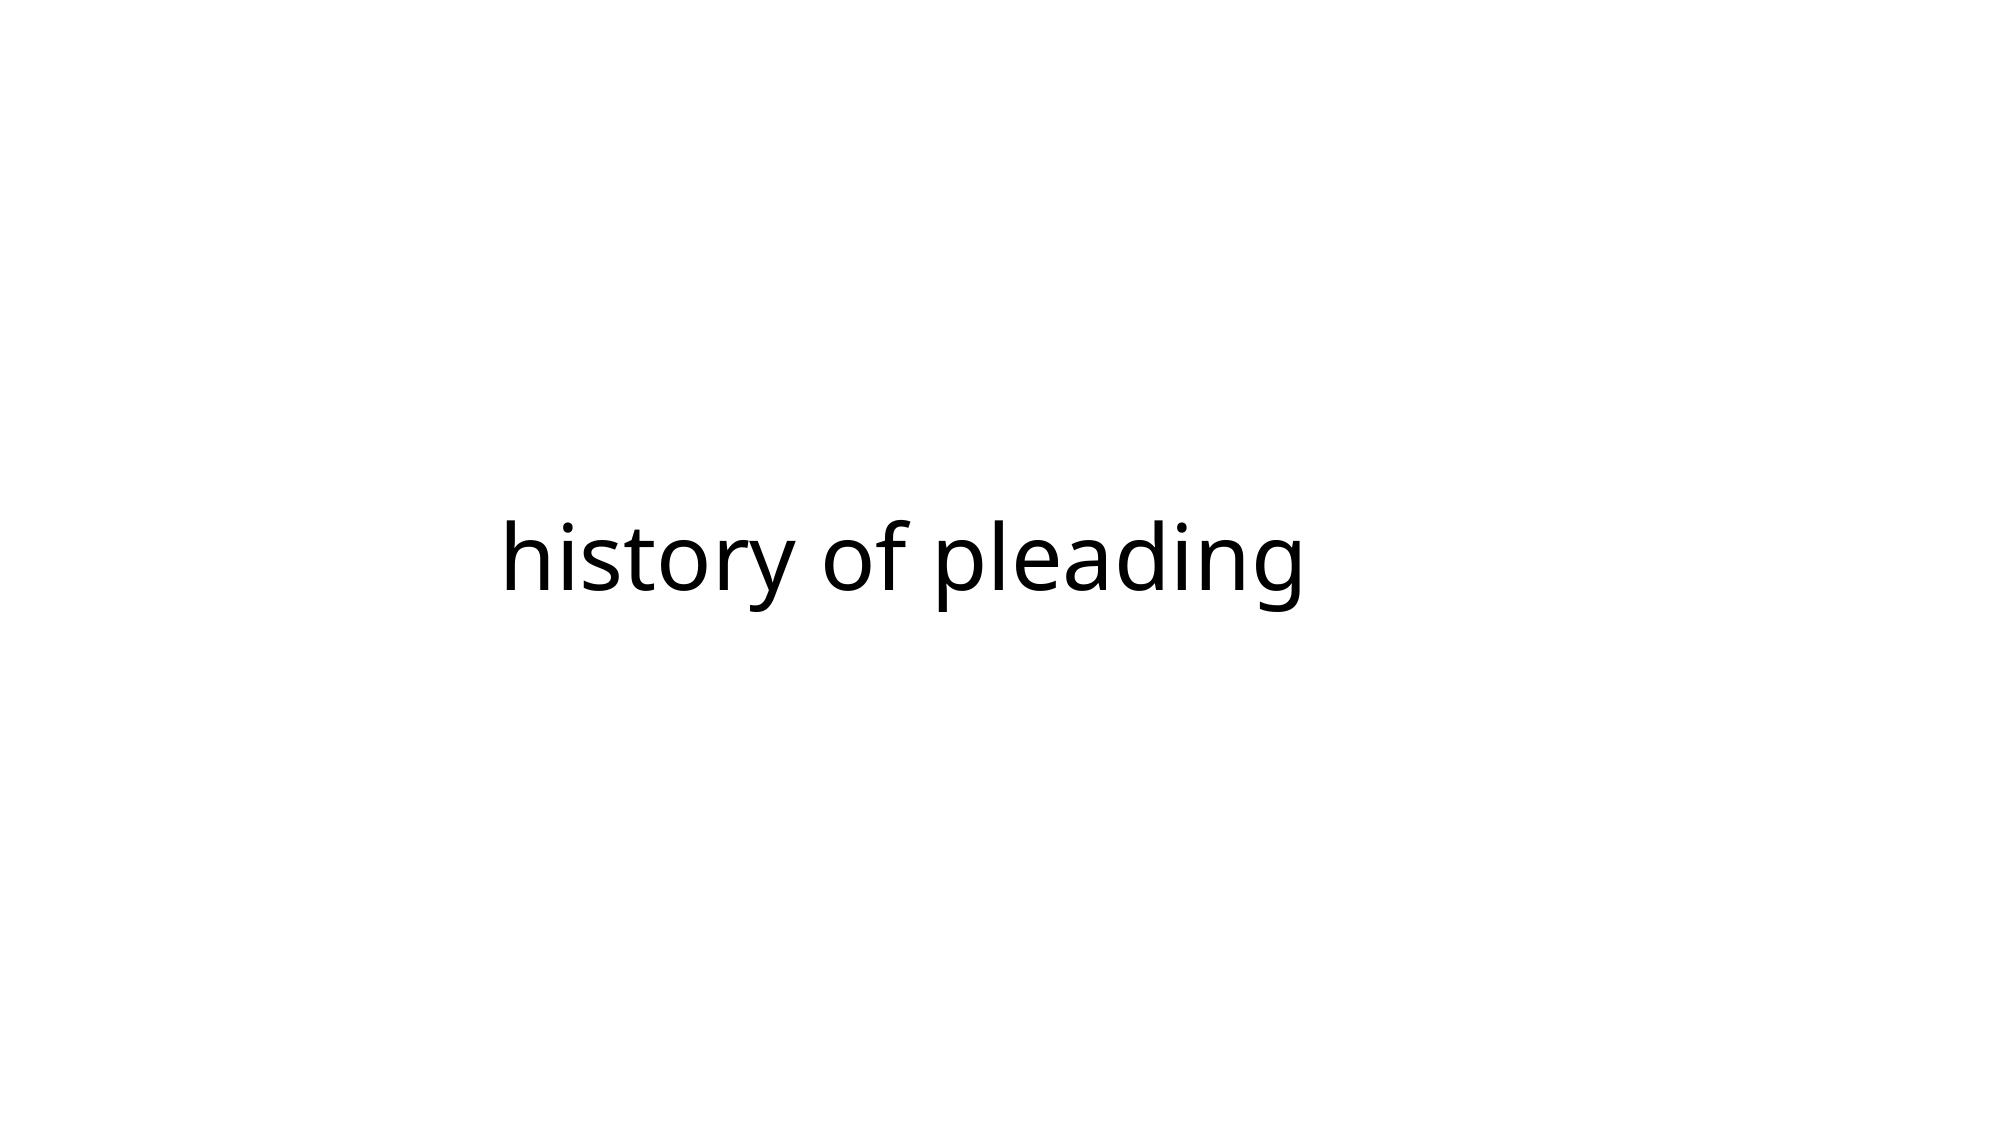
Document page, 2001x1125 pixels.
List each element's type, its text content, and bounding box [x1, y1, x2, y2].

title history of pleading [484, 174, 1507, 947]
